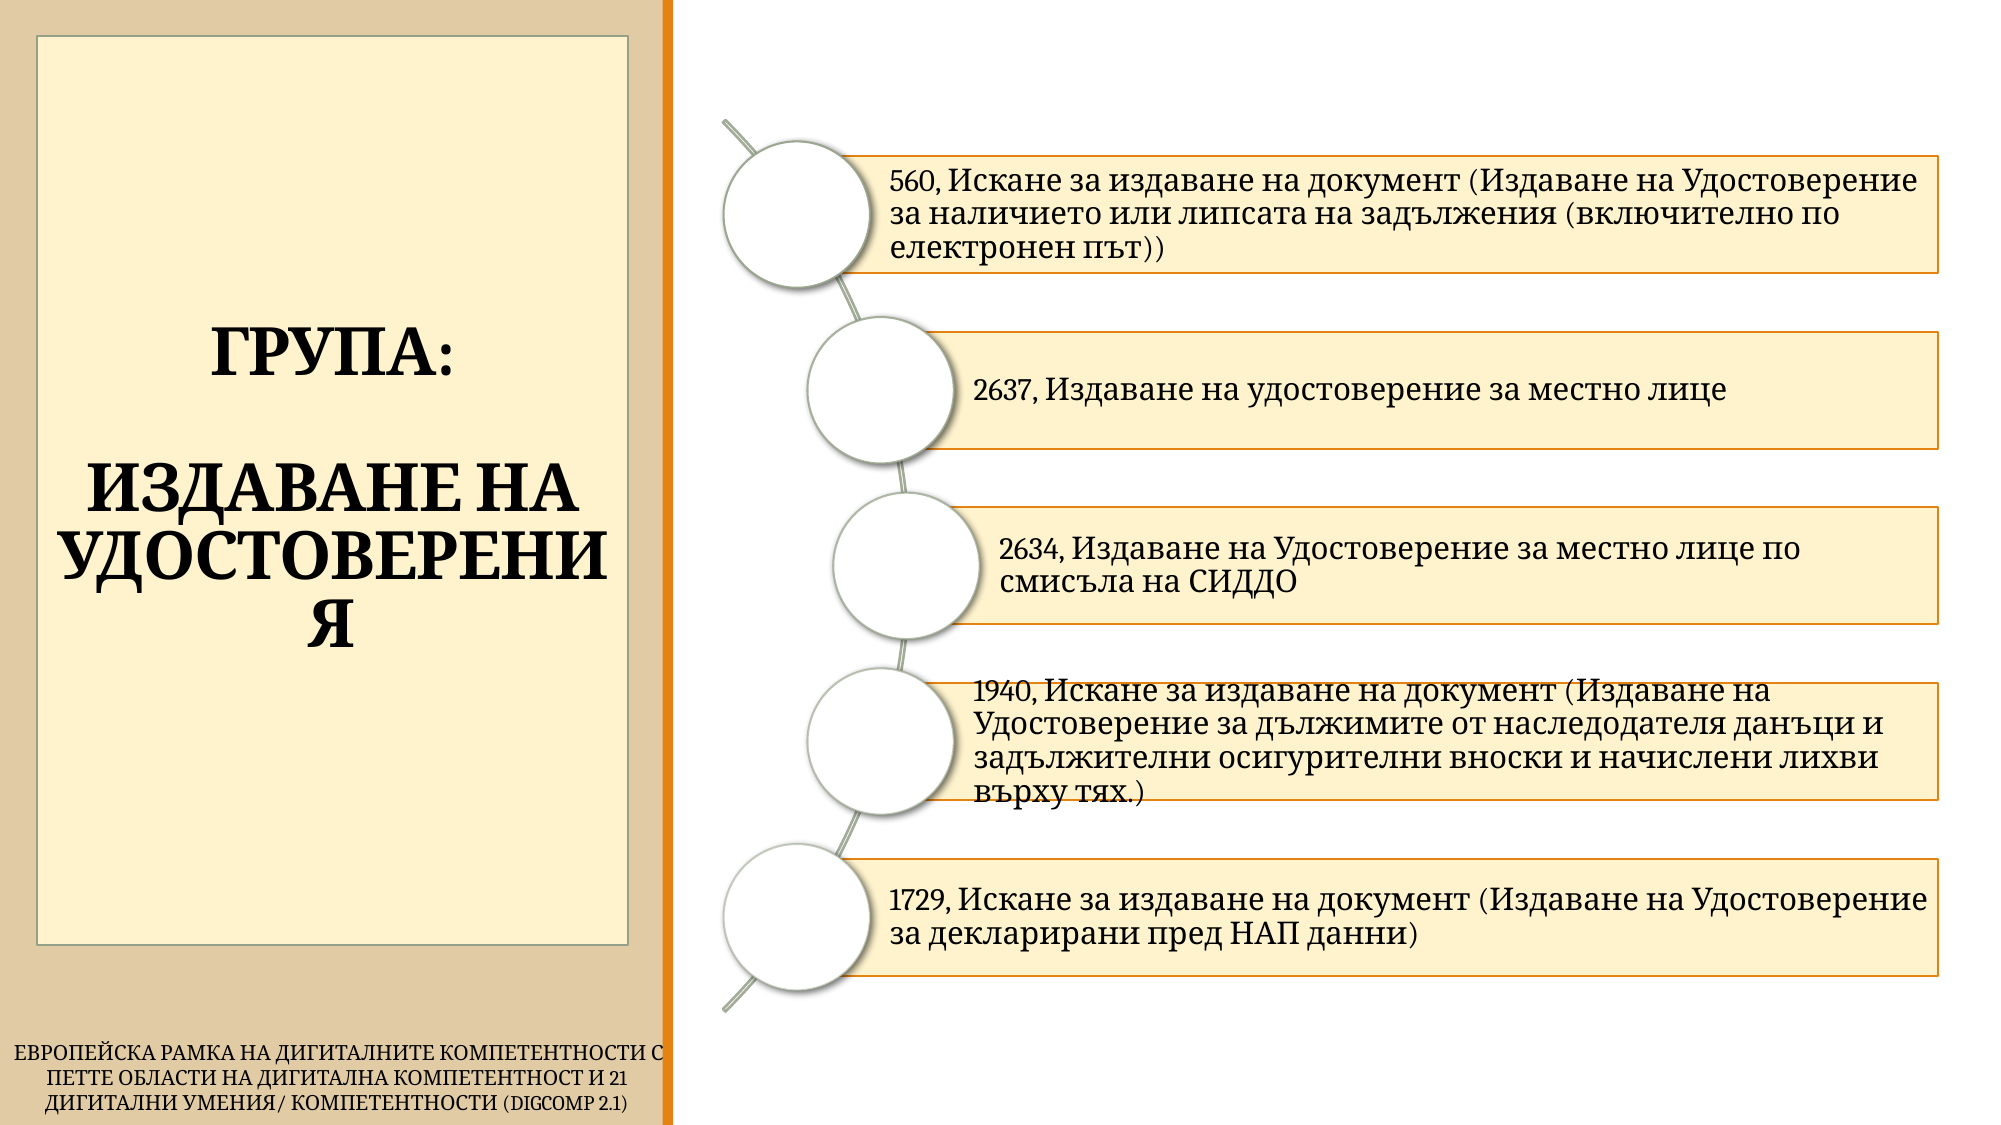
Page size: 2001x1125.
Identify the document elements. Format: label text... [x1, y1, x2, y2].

footer Европейска Рамка на дигиталните компетентности с петте области на дигитална компетентност и 21 дигитални умения/ компетентности (DigComp 2.1) [0, 1034, 674, 1120]
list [708, 96, 1953, 1035]
title ГРУПА: ИЗДАВАНЕ НА УДОСТОВЕРЕНИЯ [36, 35, 629, 946]
